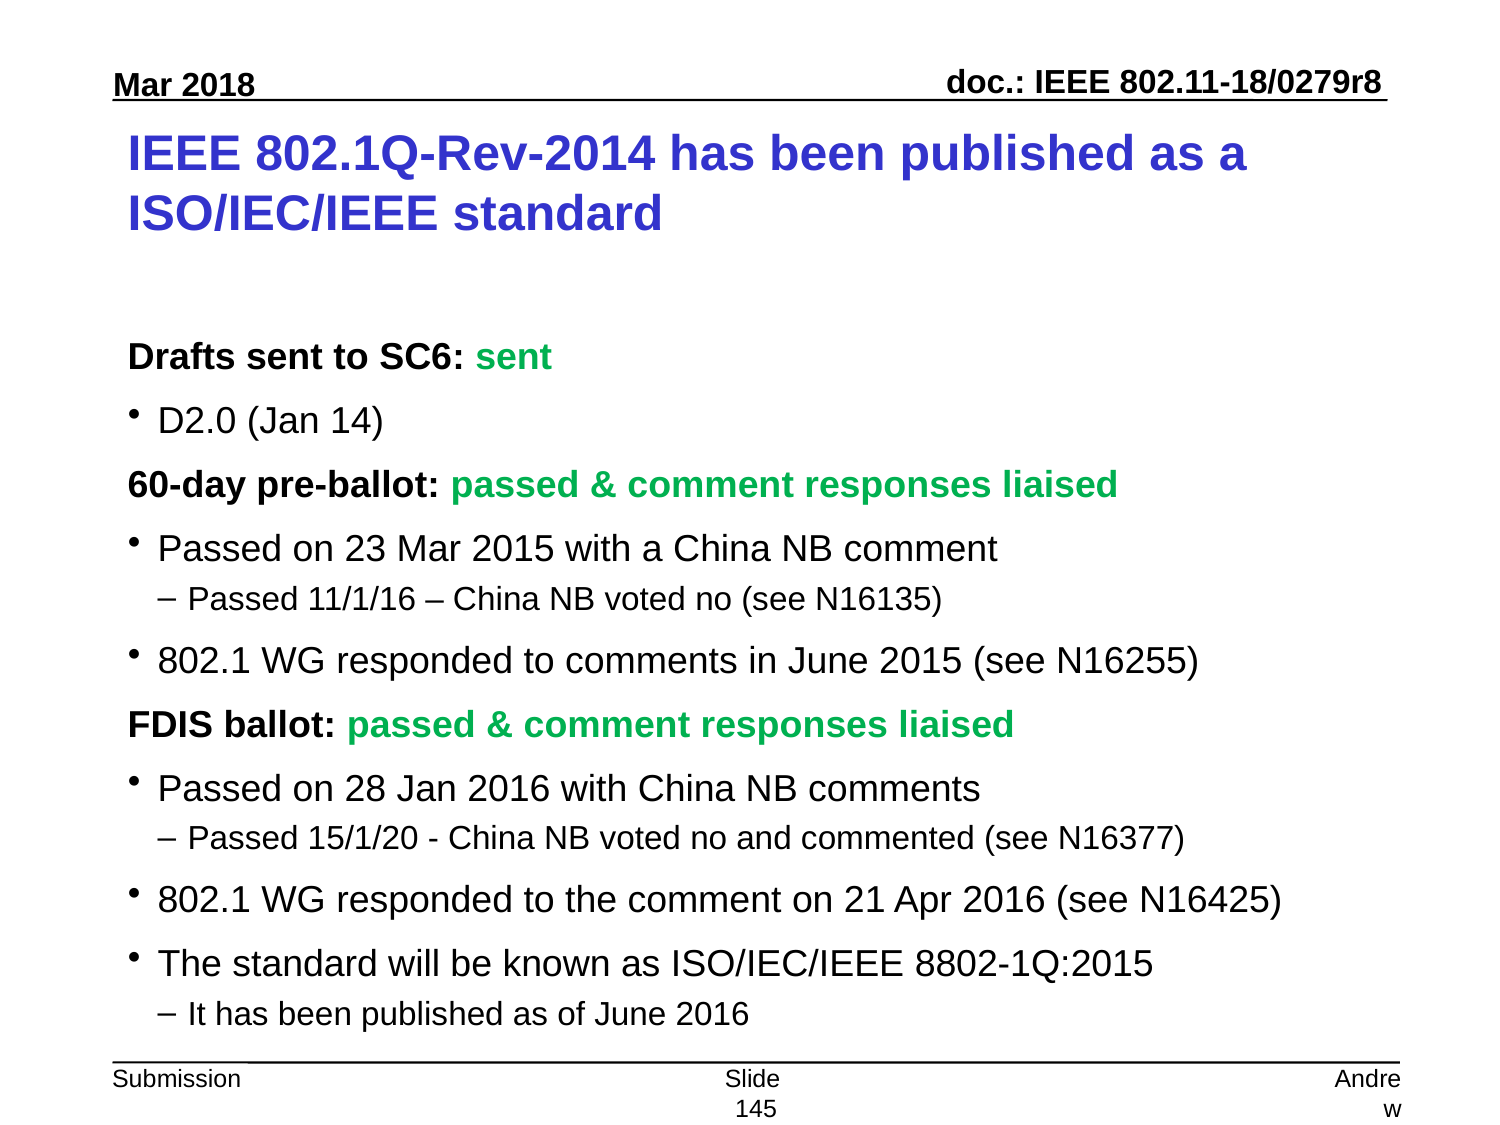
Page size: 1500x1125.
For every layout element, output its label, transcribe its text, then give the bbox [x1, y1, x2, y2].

footer Andrew Myles, Cisco [1320, 1061, 1402, 1093]
slide_number Slide 145 [709, 1061, 803, 1093]
title IEEE 802.1Q-Rev-2014 has been published as a ISO/IEC/IEEE standard [112, 112, 1400, 288]
list Drafts sent to SC6: sent D2.0 (Jan 14) 60-day pre-ballot: passed & comment responses liaised Passed on 23 Mar 2015 with a China NB comment Passed 11/1/16 – China NB voted no (see N16135) 802.1 WG responded to comments in June 2015 (see N16255) FDIS ballot: passed & comment responses liaised Passed on 28 Jan 2016 with China NB comments Passed 15/1/20 - China NB voted no and commented (see N16377) 802.1 WG responded to the comment on 21 Apr 2016 (see N16425) The standard will be known as ISO/IEC/IEEE 8802-1Q:2015 It has been published as of June 2016 [112, 324, 1388, 1000]
